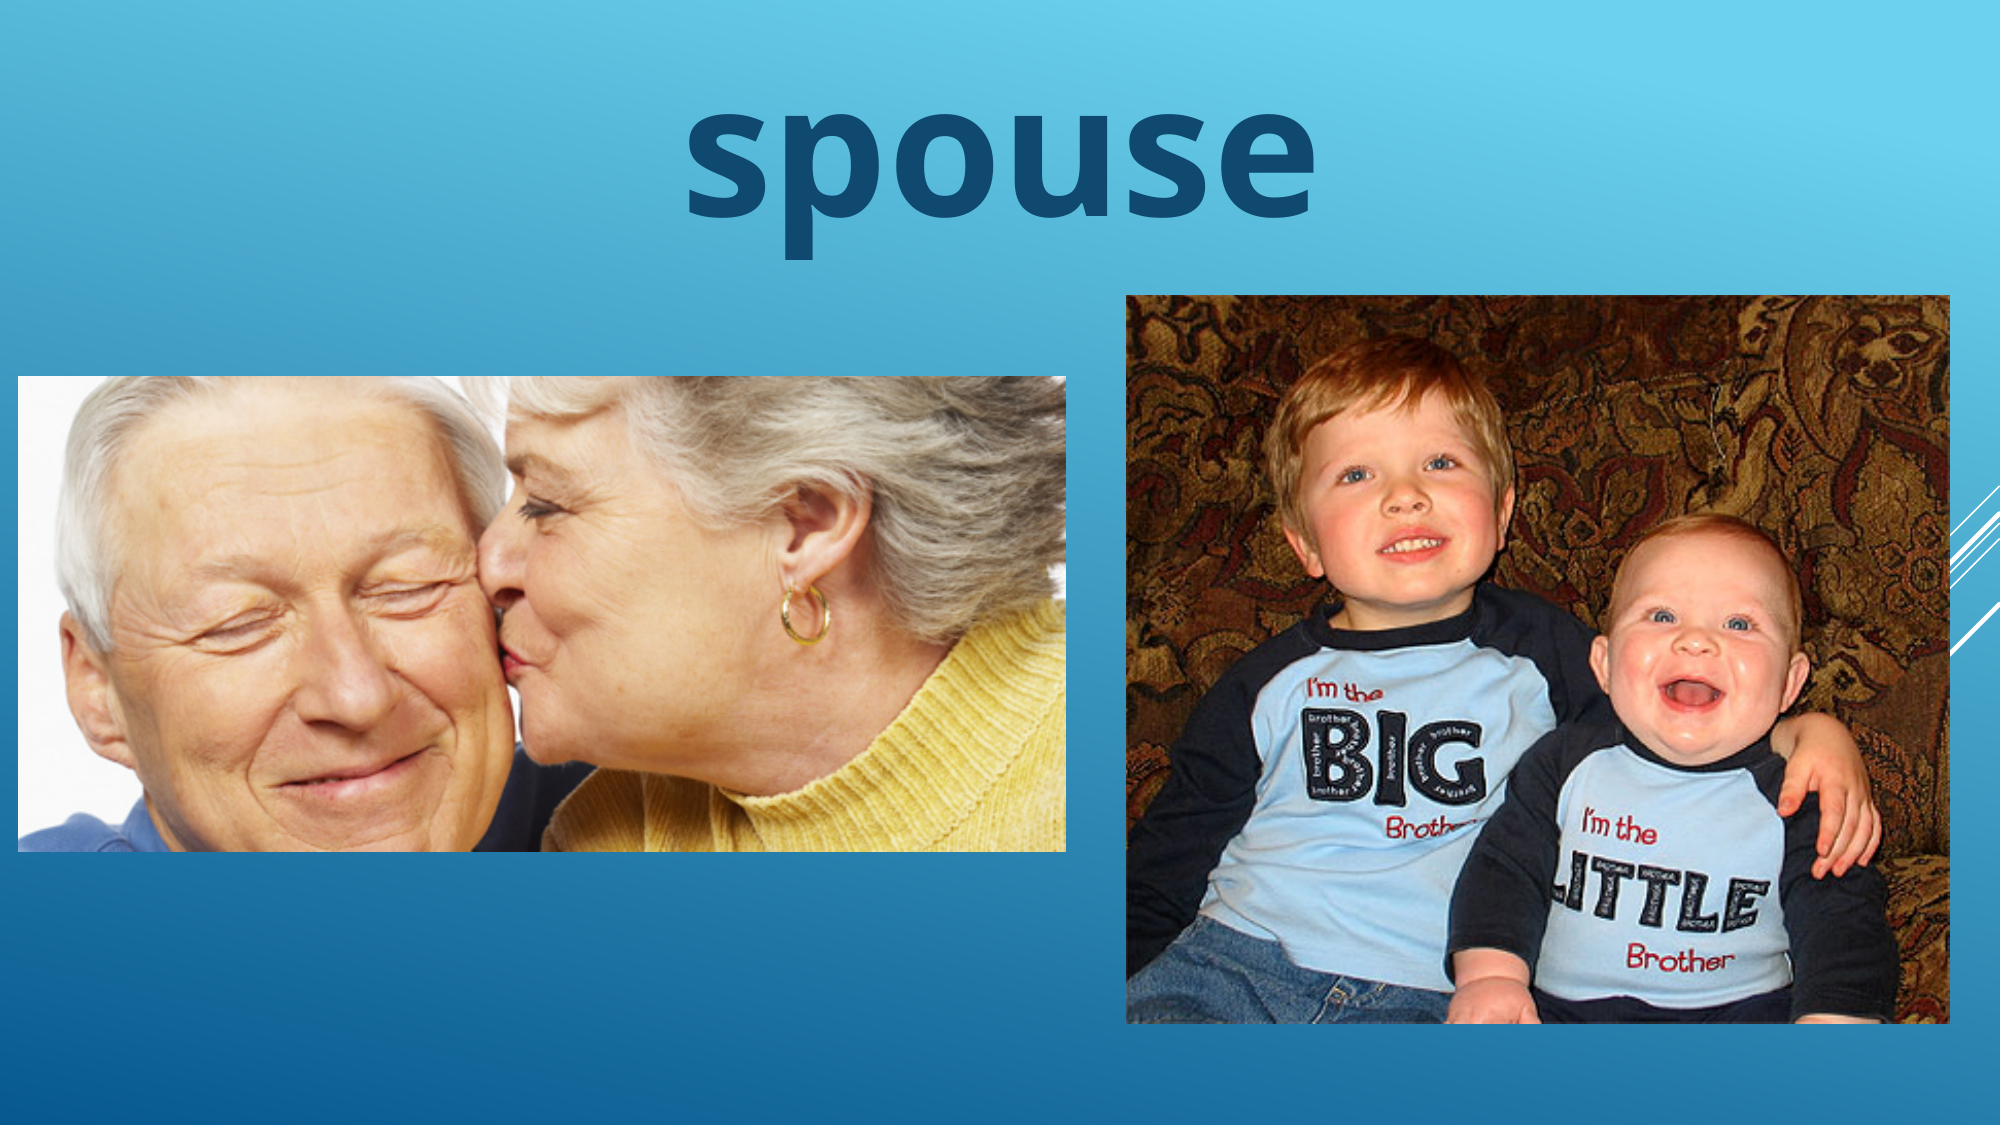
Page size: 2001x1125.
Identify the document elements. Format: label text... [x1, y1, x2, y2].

list spouse [666, 25, 1465, 319]
picture [1126, 295, 1950, 1025]
picture [18, 375, 1066, 853]
